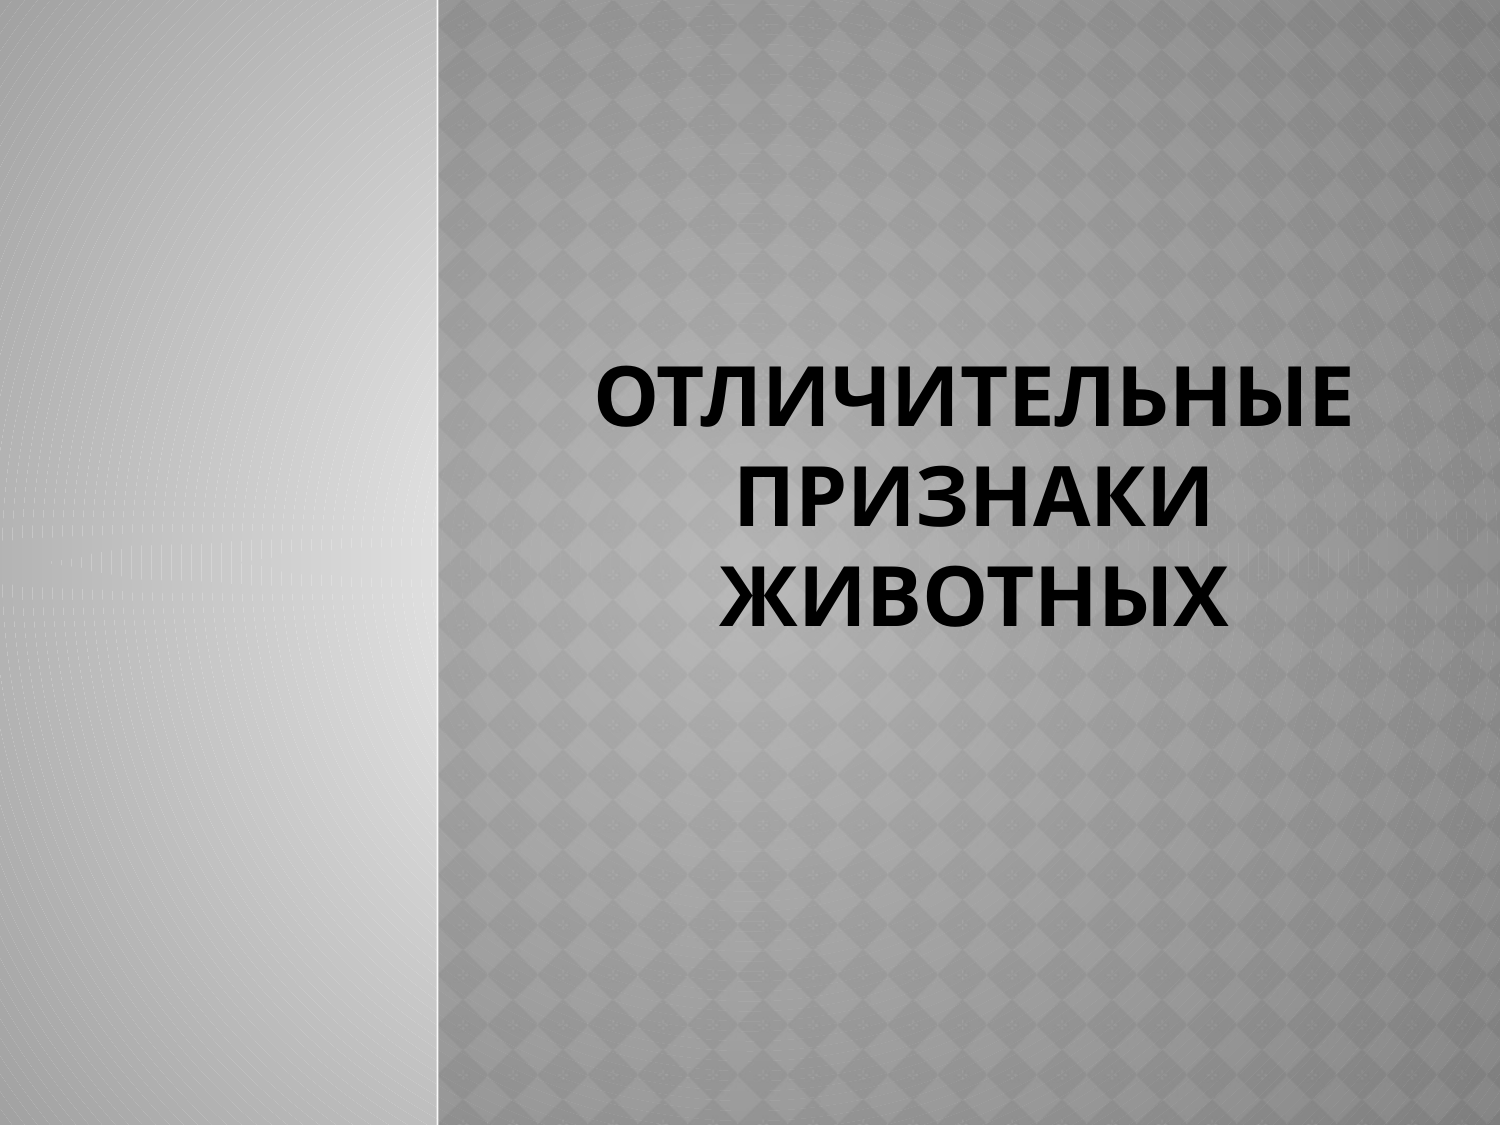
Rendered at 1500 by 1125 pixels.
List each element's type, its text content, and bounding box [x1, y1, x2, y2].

title Отличительные признаки животных [478, 172, 1471, 644]
